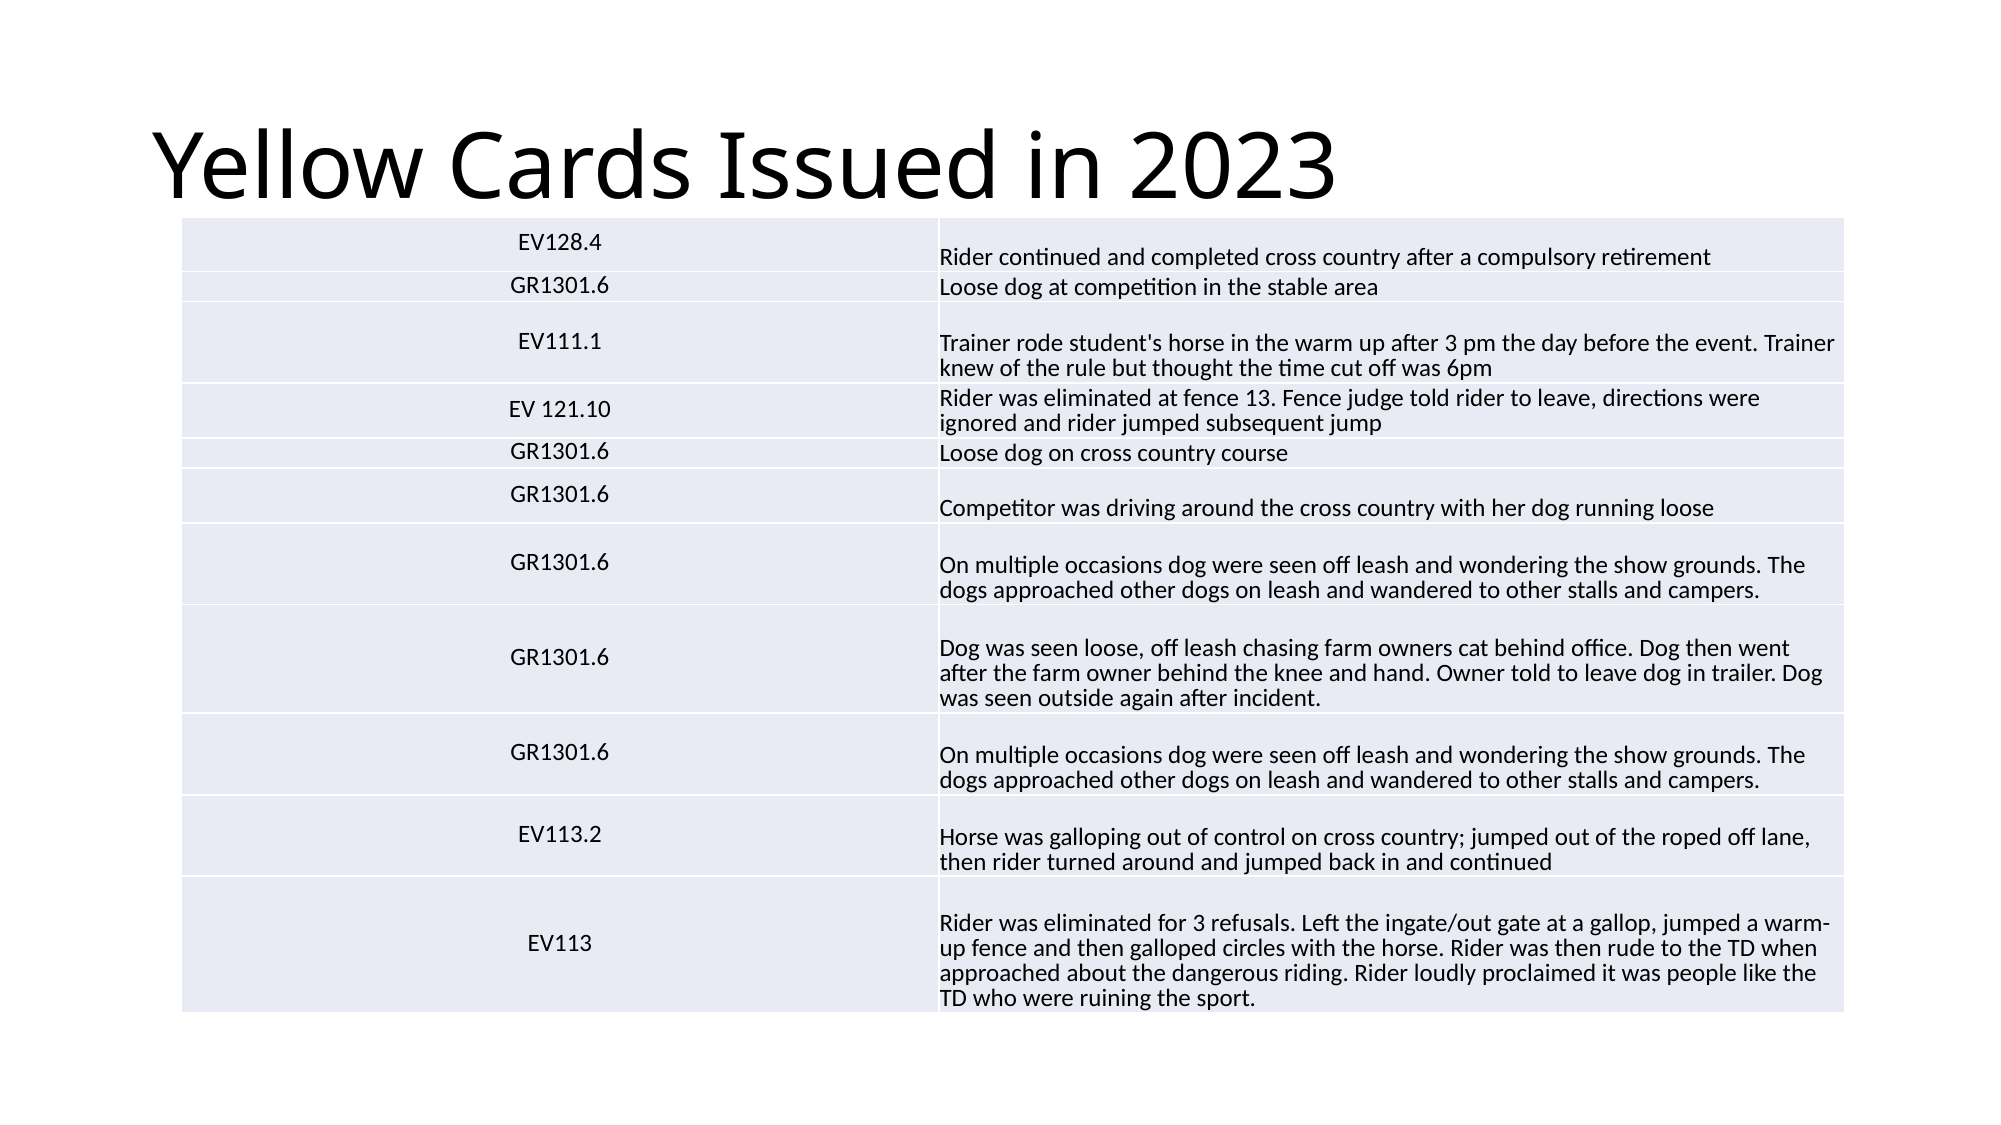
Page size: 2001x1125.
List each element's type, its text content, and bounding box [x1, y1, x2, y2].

table_cell On multiple occasions dog were seen off leash and wondering the show grounds. The dogs approached other dogs on leash and wandered to other stalls and campers. [940, 714, 1844, 794]
table_cell Loose dog at competition in the stable area [940, 272, 1844, 301]
table_header Rider continued and completed cross country after a compulsory retirement [940, 218, 1844, 271]
table_cell Dog was seen loose, off leash chasing farm owners cat behind office. Dog then went after the farm owner behind the knee and hand. Owner told to leave dog in trailer. Dog was seen outside again after incident. [940, 605, 1844, 712]
table_cell Trainer rode student's horse in the warm up after 3 pm the day before the event. Trainer knew of the rule but thought the time cut off was 6pm [940, 302, 1844, 382]
table_cell GR1301.6 [182, 439, 938, 467]
table_cell GR1301.6 [182, 272, 938, 301]
title Yellow Cards Issued in 2023 [137, 59, 1863, 278]
table_cell Competitor was driving around the cross country with her dog running loose [940, 469, 1844, 522]
table_cell EV113 [182, 877, 938, 1012]
table_cell GR1301.6 [182, 469, 938, 522]
table_cell Rider was eliminated at fence 13. Fence judge told rider to leave, directions were ignored and rider jumped subsequent jump [940, 384, 1844, 437]
table_cell EV113.2 [182, 796, 938, 875]
table_header EV128.4 [182, 218, 938, 271]
table_cell Loose dog on cross country course [940, 439, 1844, 467]
table_cell EV 121.10 [182, 384, 938, 437]
table_cell EV111.1 [182, 302, 938, 382]
table_cell Horse was galloping out of control on cross country; jumped out of the roped off lane, then rider turned around and jumped back in and continued [940, 796, 1844, 875]
table_cell GR1301.6 [182, 714, 938, 794]
table_cell Rider was eliminated for 3 refusals. Left the ingate/out gate at a gallop, jumped a warm-up fence and then galloped circles with the horse. Rider was then rude to the TD when approached about the dangerous riding. Rider loudly proclaimed it was people like the TD who were ruining the sport. [940, 877, 1844, 1012]
table_cell GR1301.6 [182, 605, 938, 712]
table_cell GR1301.6 [182, 524, 938, 604]
table_cell On multiple occasions dog were seen off leash and wondering the show grounds. The dogs approached other dogs on leash and wandered to other stalls and campers. [940, 524, 1844, 604]
